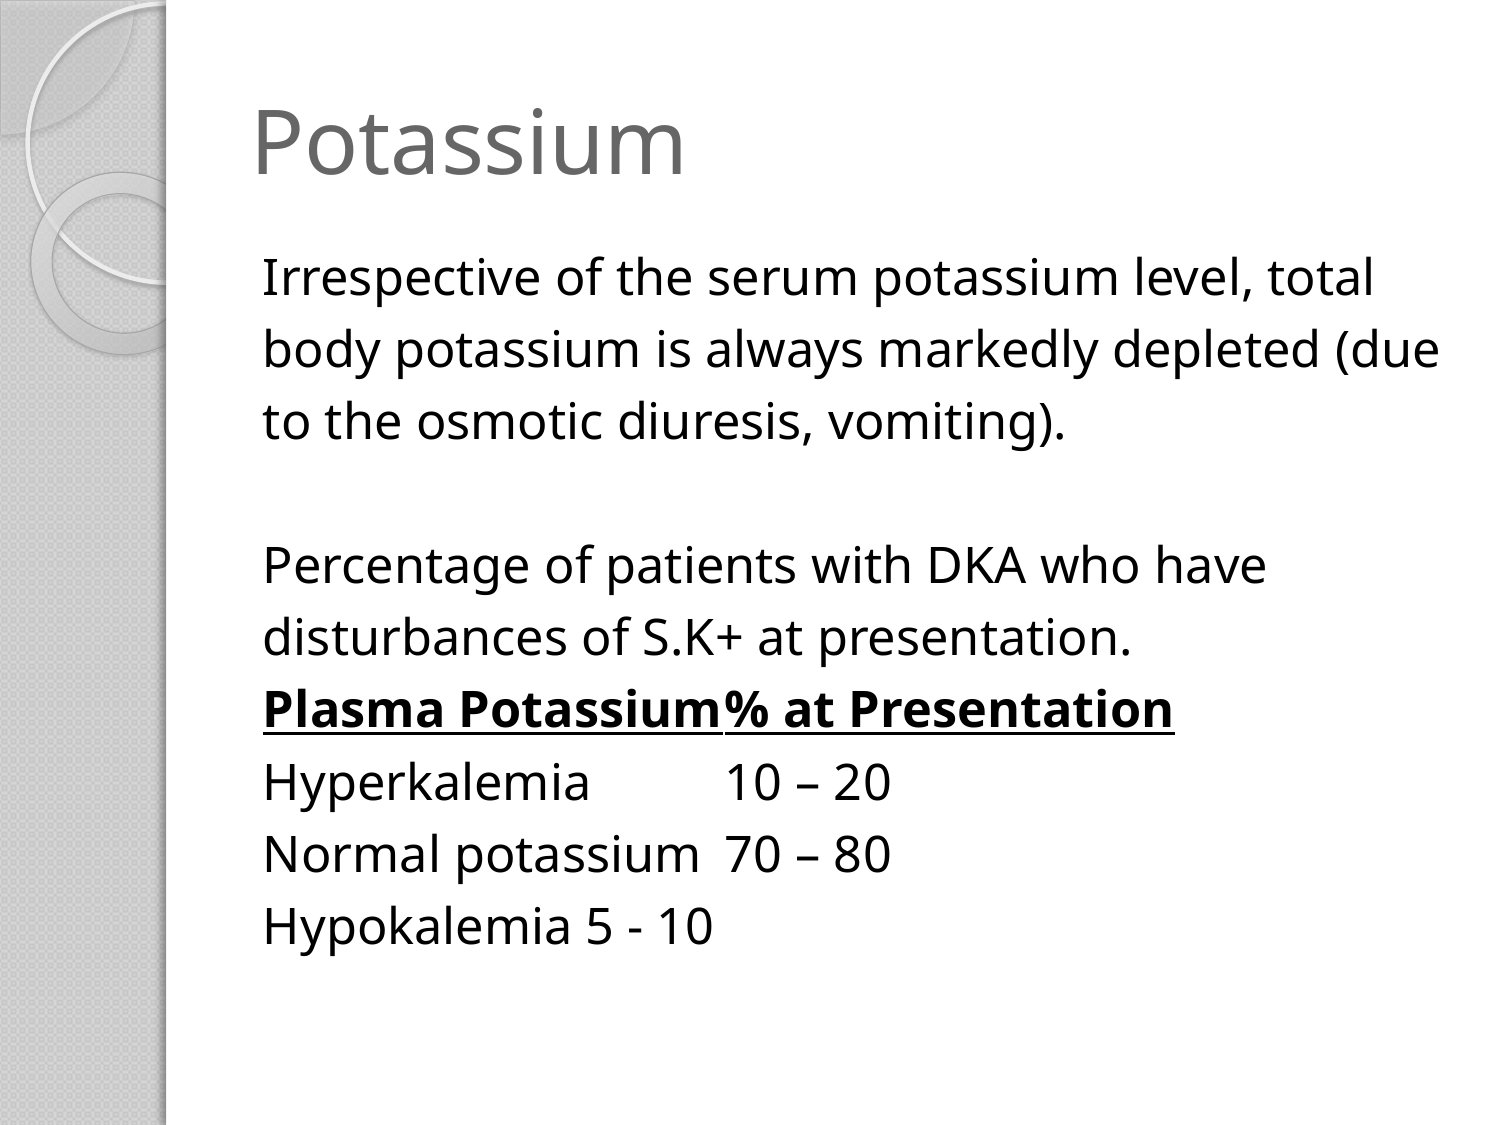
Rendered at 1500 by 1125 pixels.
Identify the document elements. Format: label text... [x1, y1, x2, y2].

list Irrespective of the serum potassium level, total body potassium is always markedly depleted (due to the osmotic diuresis, vomiting). Percentage of patients with DKA who have disturbances of S.K+ at presentation. Plasma Potassium % at Presentation Hyperkalemia 10 – 20 Normal potassium 70 – 80 Hypokalemia 5 - 10 [235, 237, 1466, 1025]
title Potassium [235, 45, 1466, 233]
